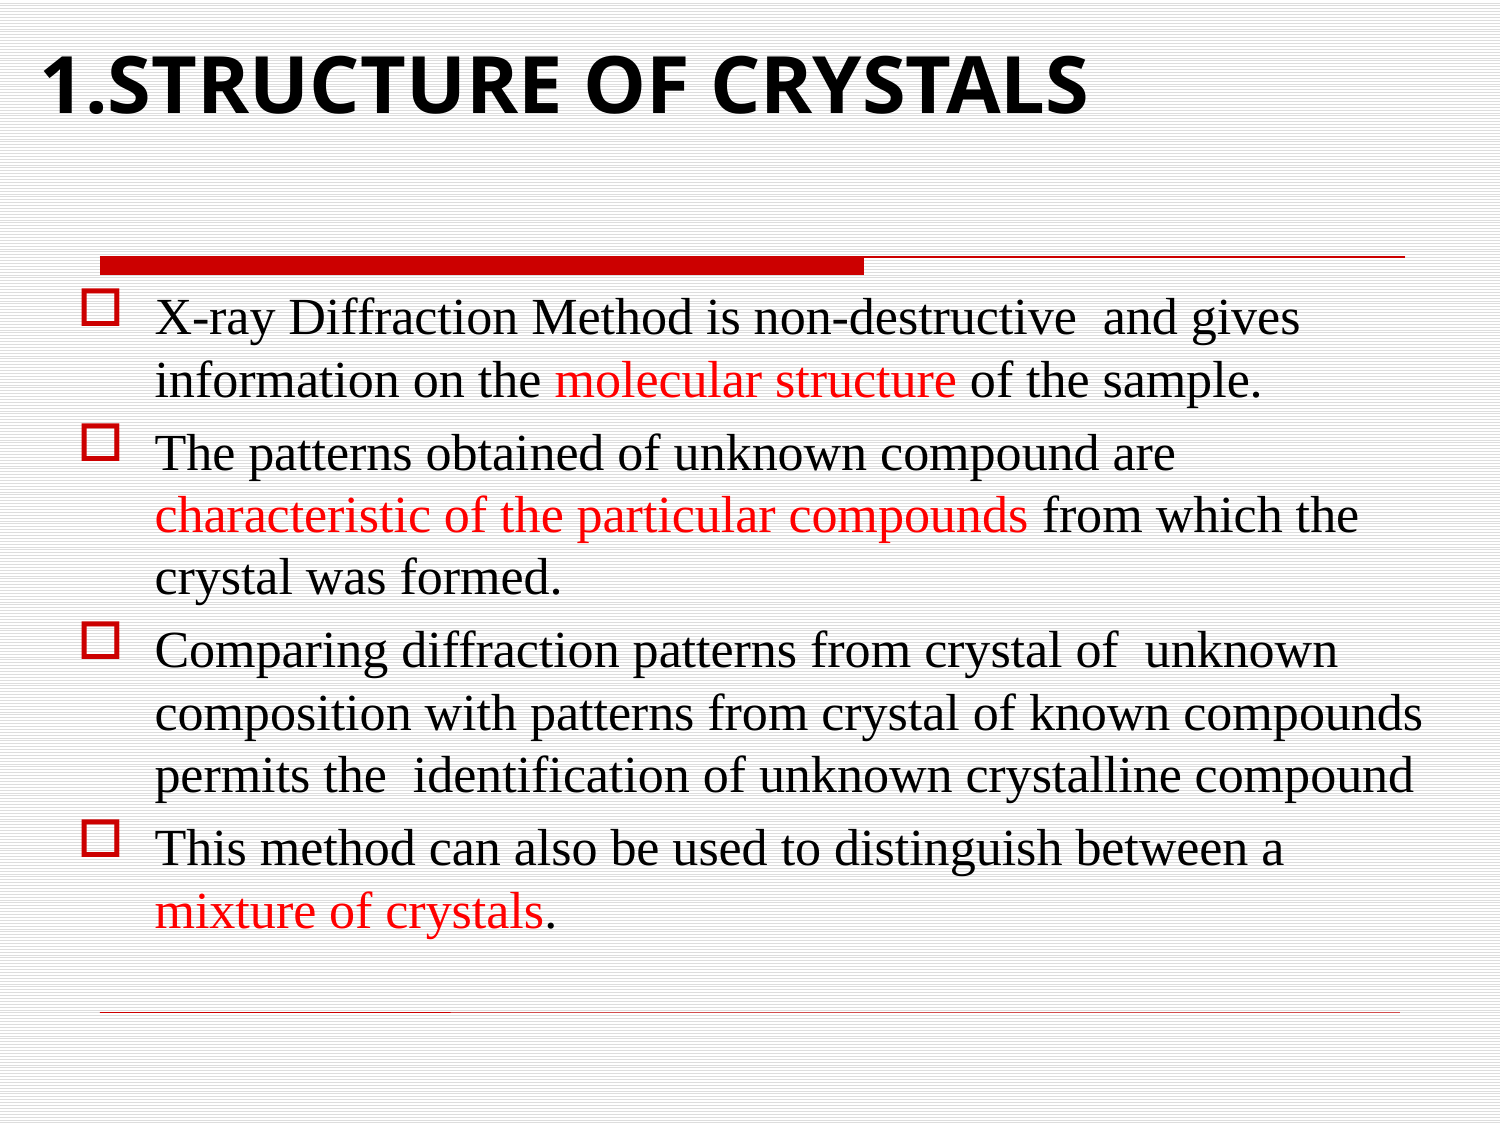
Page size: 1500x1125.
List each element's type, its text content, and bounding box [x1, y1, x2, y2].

title 1.STRUCTURE OF CRYSTALS [24, 24, 1338, 138]
list X-ray Diffraction Method is non-destructive and gives information on the molecular structure of the sample. The patterns obtained of unknown compound are characteristic of the particular compounds from which the crystal was formed. Comparing diffraction patterns from crystal of unknown composition with patterns from crystal of known compounds permits the identification of unknown crystalline compound This method can also be used to distinguish between a mixture of crystals. [62, 274, 1463, 1063]
